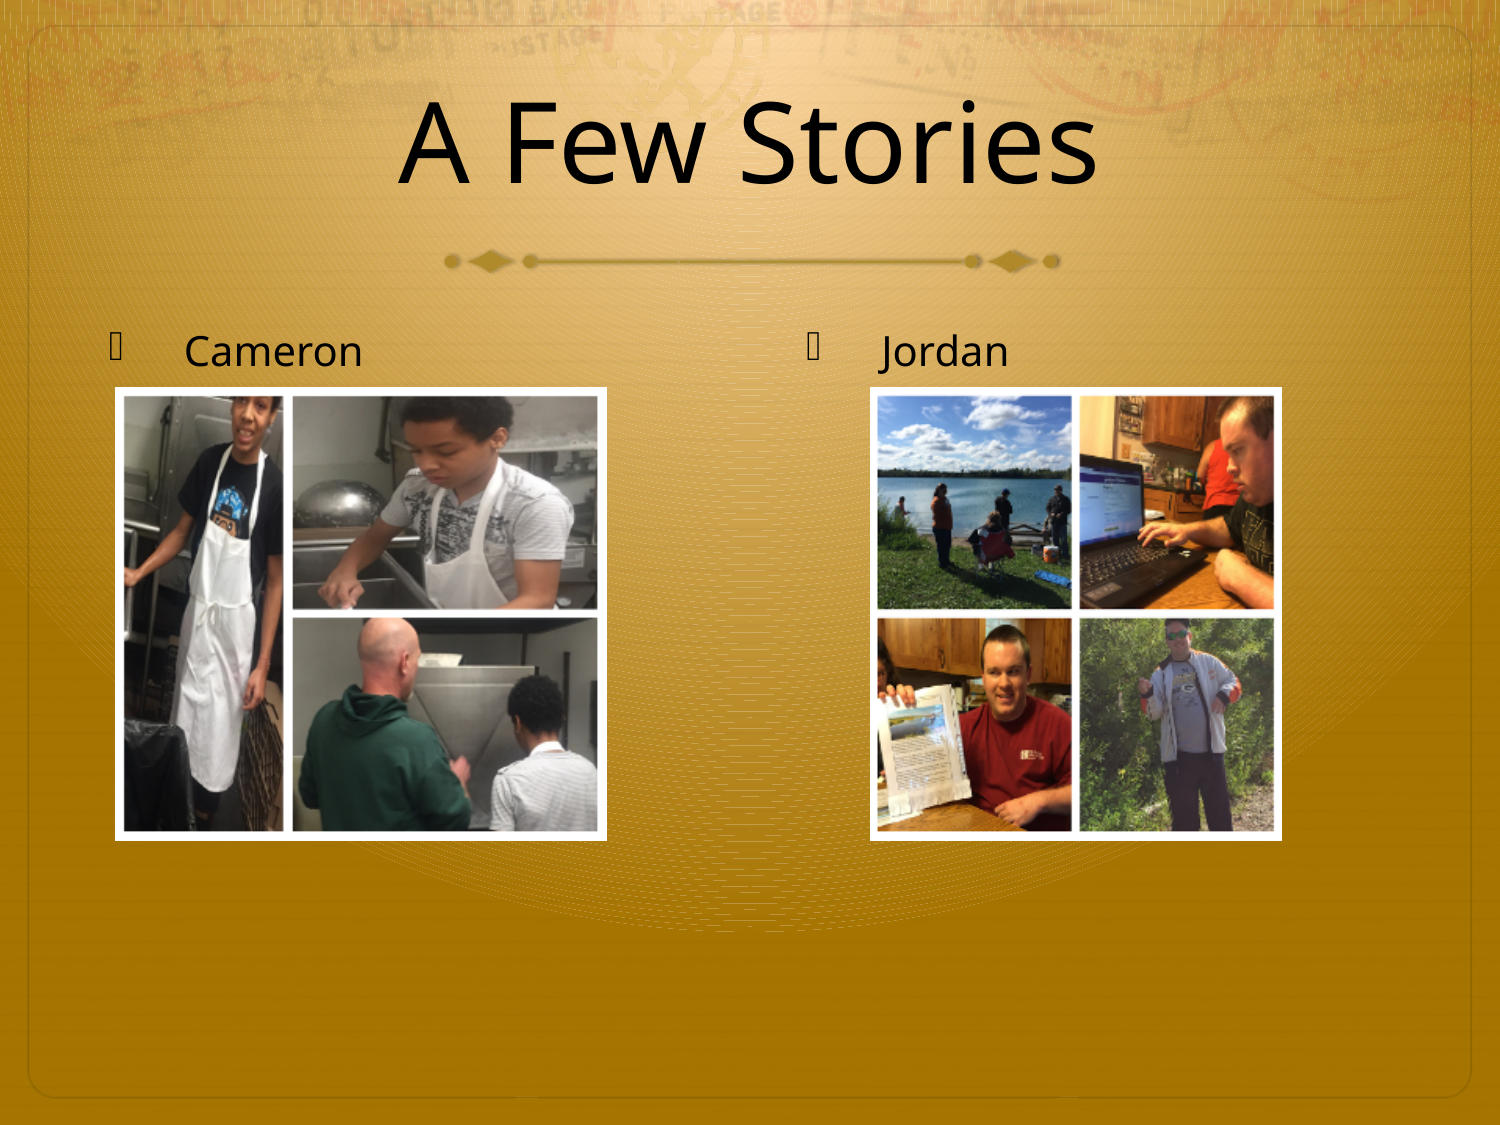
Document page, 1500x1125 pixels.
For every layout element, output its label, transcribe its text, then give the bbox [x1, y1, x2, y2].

list Cameron [93, 317, 709, 991]
list Jordan [791, 317, 1407, 991]
title A Few Stories [93, 45, 1407, 233]
picture [0, 0, 1500, 1125]
